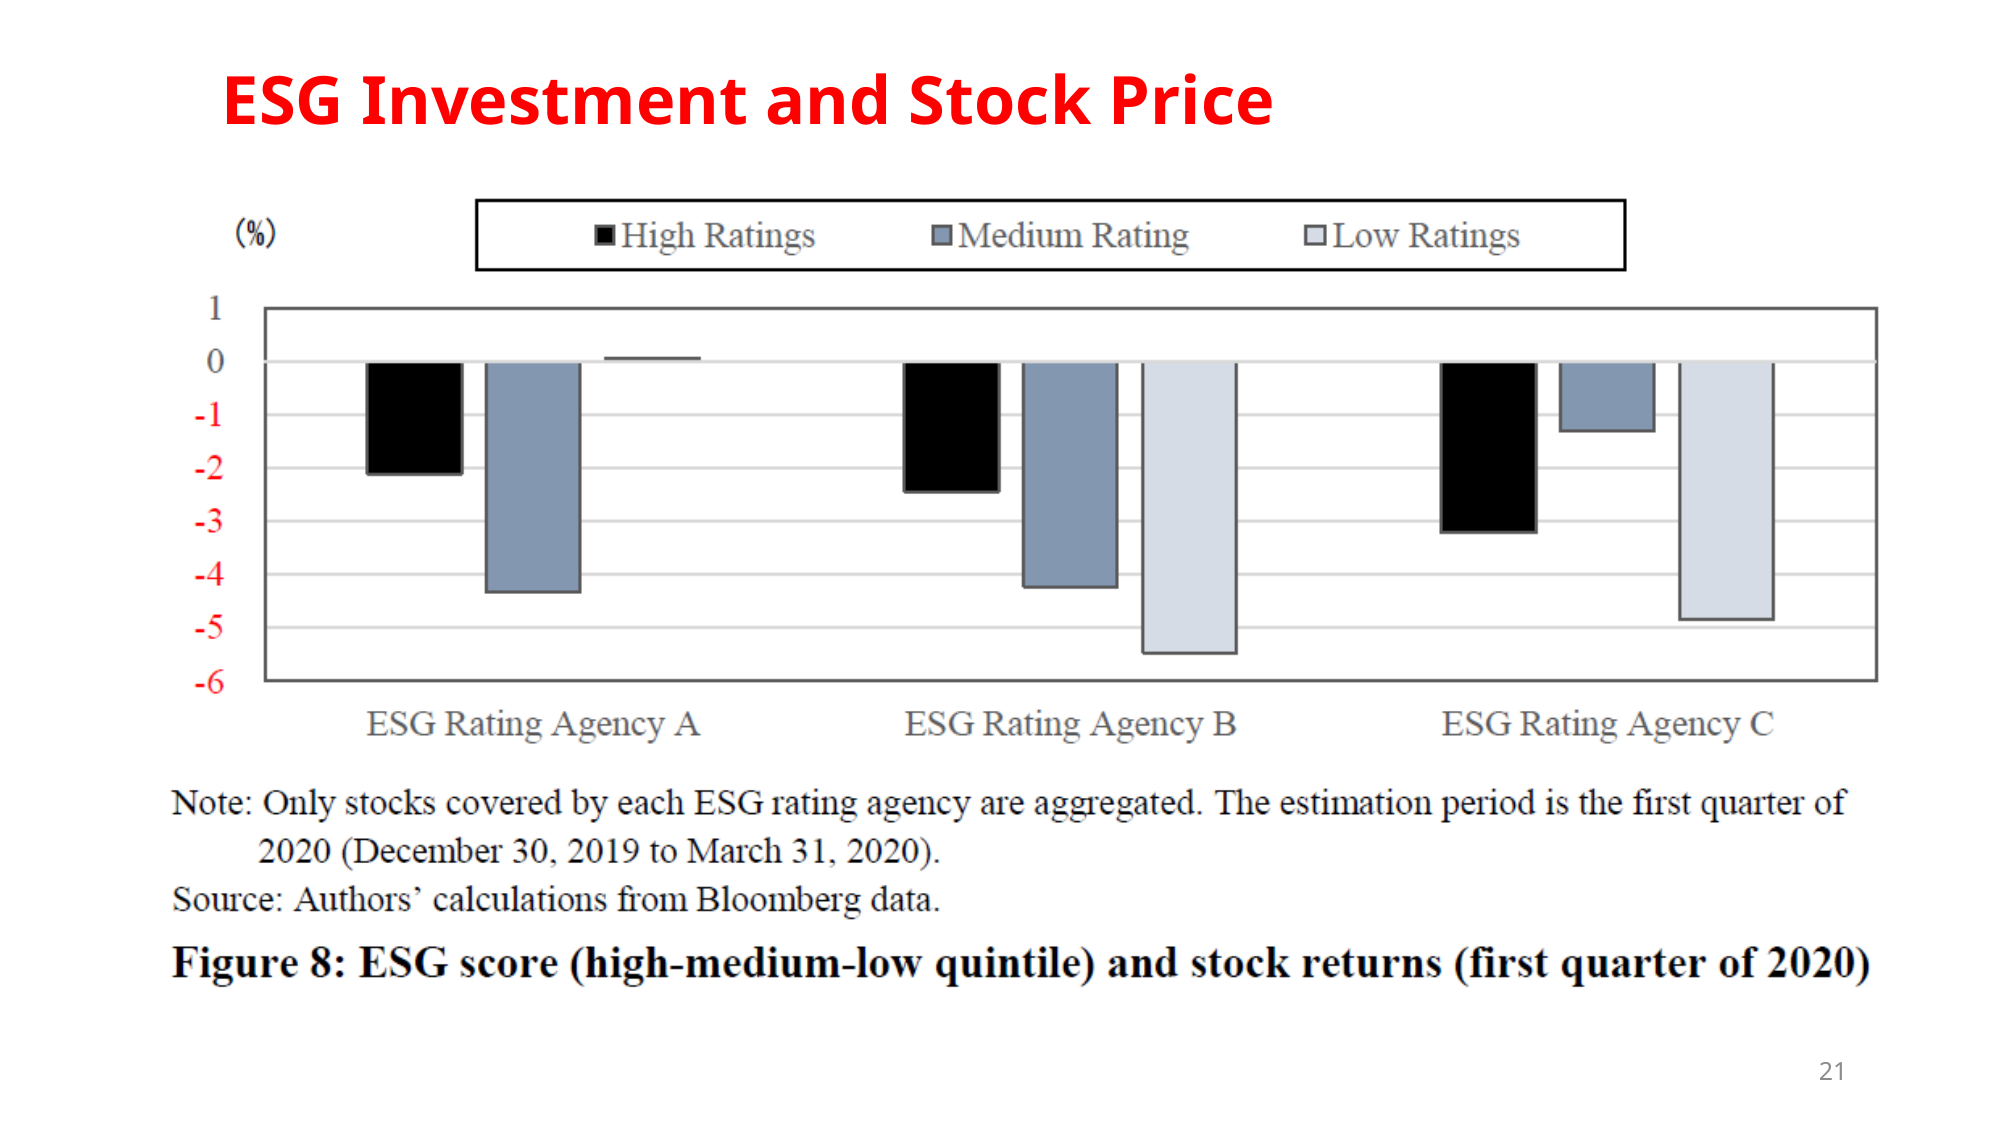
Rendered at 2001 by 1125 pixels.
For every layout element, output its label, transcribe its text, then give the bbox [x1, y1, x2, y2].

slide_number 21 [1412, 1042, 1863, 1103]
text_box ESG Investment and Stock Price [206, 50, 1908, 145]
picture [148, 146, 1892, 999]
